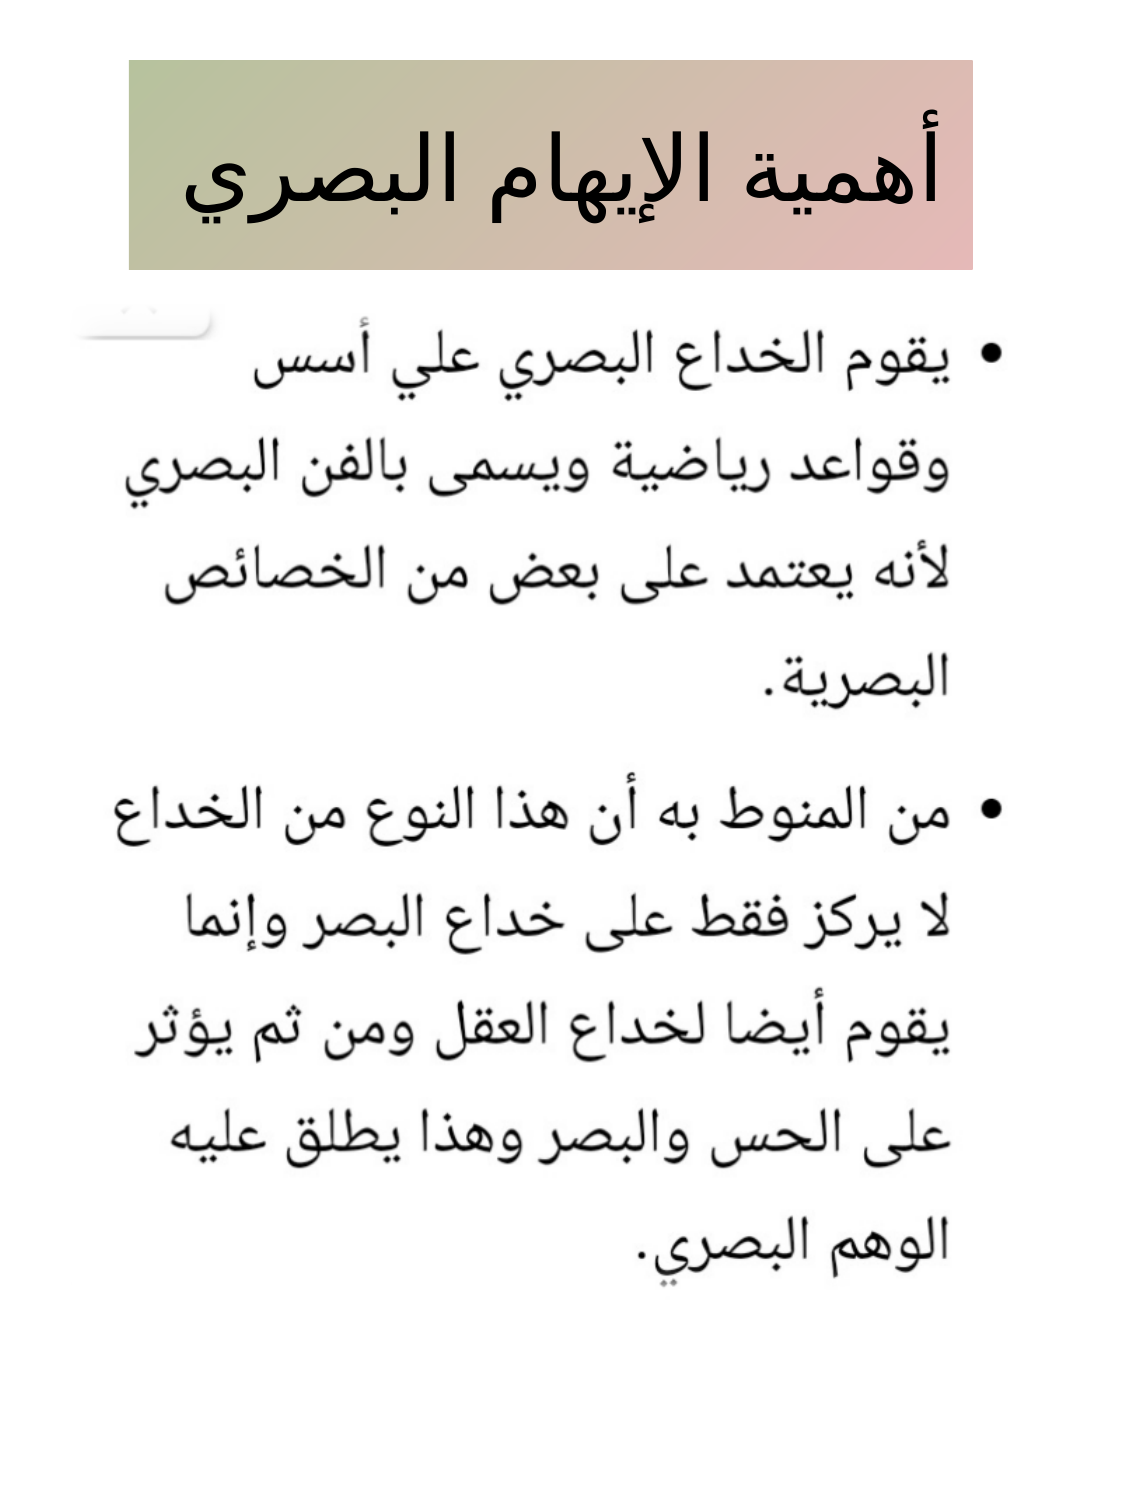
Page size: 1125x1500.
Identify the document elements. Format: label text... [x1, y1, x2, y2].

picture [70, 304, 1055, 1301]
title أهمية الإيهام البصري [128, 60, 973, 270]
